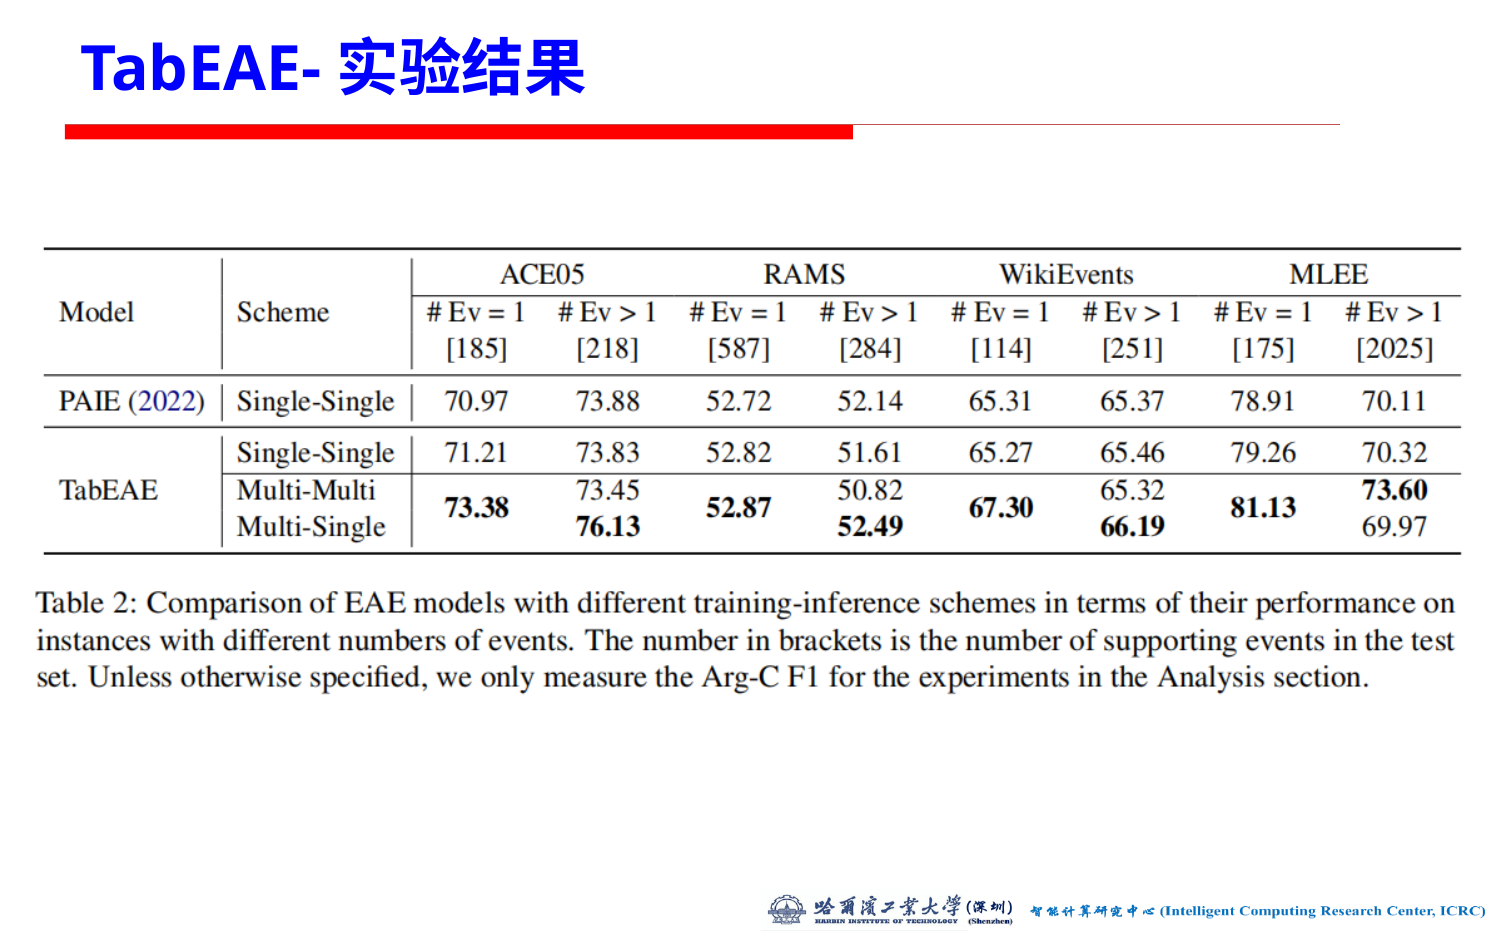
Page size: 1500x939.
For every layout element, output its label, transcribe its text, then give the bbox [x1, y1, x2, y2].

picture [761, 889, 1495, 933]
title TabEAE-实验结果 [64, 6, 1447, 125]
picture [29, 240, 1471, 698]
